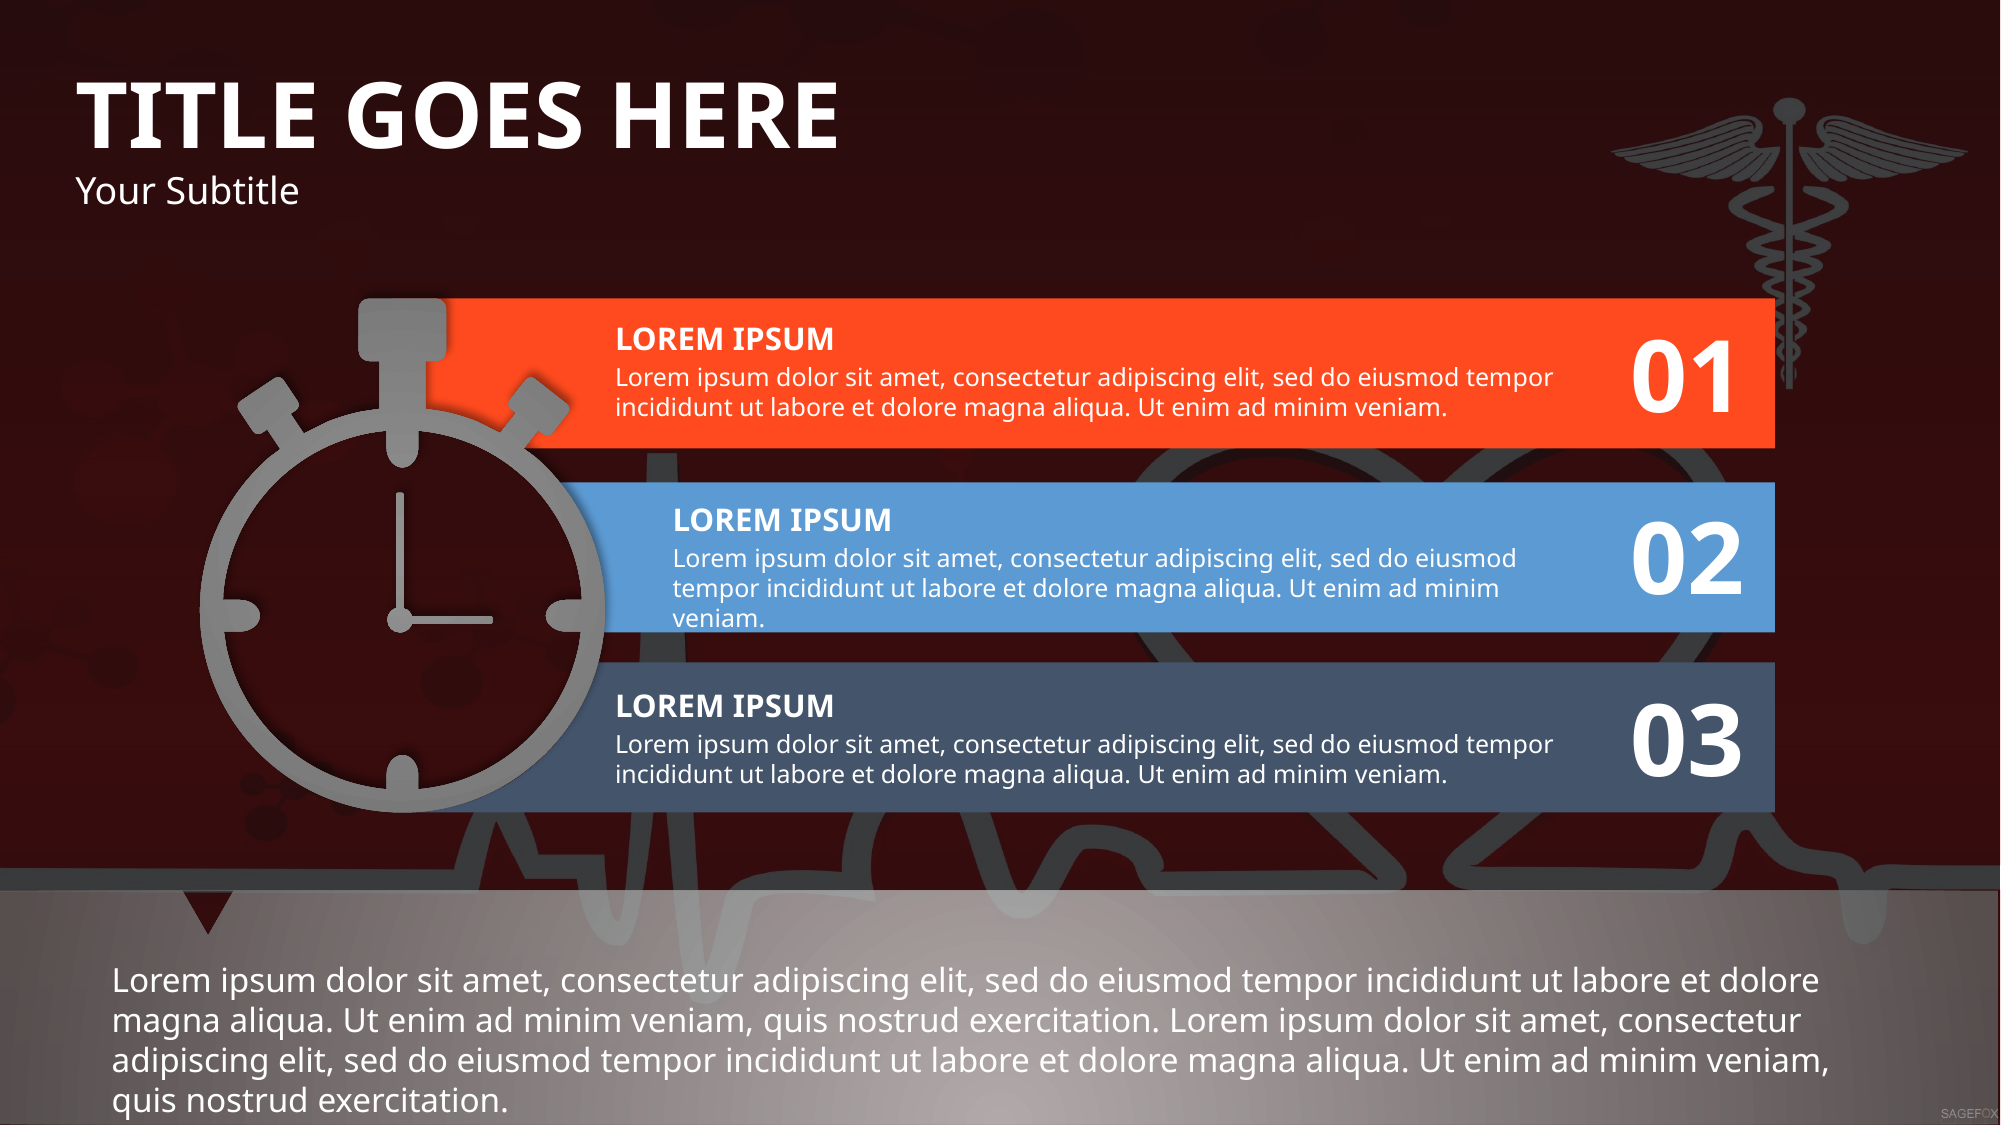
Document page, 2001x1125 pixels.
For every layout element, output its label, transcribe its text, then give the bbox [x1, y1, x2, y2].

text_box [0, 889, 2000, 1125]
text_box Lorem ipsum dolor sit amet, consectetur adipiscing elit, sed do eiusmod tempor incididunt ut labore et dolore magna aliqua. Ut enim ad minim veniam, quis nostrud exercitation. Lorem ipsum dolor sit amet, consectetur adipiscing elit, sed do eiusmod tempor incididunt ut labore et dolore magna aliqua. Ut enim ad minim veniam, quis nostrud exercitation. [96, 952, 1902, 1125]
text_box [575, 481, 1776, 634]
text_box [198, 297, 606, 814]
text_box [424, 661, 1776, 814]
text_box LOREM IPSUM Lorem ipsum dolor sit amet, consectetur adipiscing elit, sed do eiusmod tempor incididunt ut labore et dolore magna aliqua. Ut enim ad minim veniam. [605, 314, 1598, 427]
text_box 02 [1612, 487, 1763, 623]
text_box 03 [1612, 669, 1763, 804]
text_box LOREM IPSUM Lorem ipsum dolor sit amet, consectetur adipiscing elit, sed do eiusmod tempor incididunt ut labore et dolore magna aliqua. Ut enim ad minim veniam. [605, 680, 1598, 794]
text_box 01 [1612, 305, 1763, 441]
text_box TITLE GOES HERE Your Subtitle [60, 49, 1036, 220]
text_box [436, 297, 1776, 450]
text_box LOREM IPSUM Lorem ipsum dolor sit amet, consectetur adipiscing elit, sed do eiusmod tempor incididunt ut labore et dolore magna aliqua. Ut enim ad minim veniam. [662, 495, 1588, 638]
